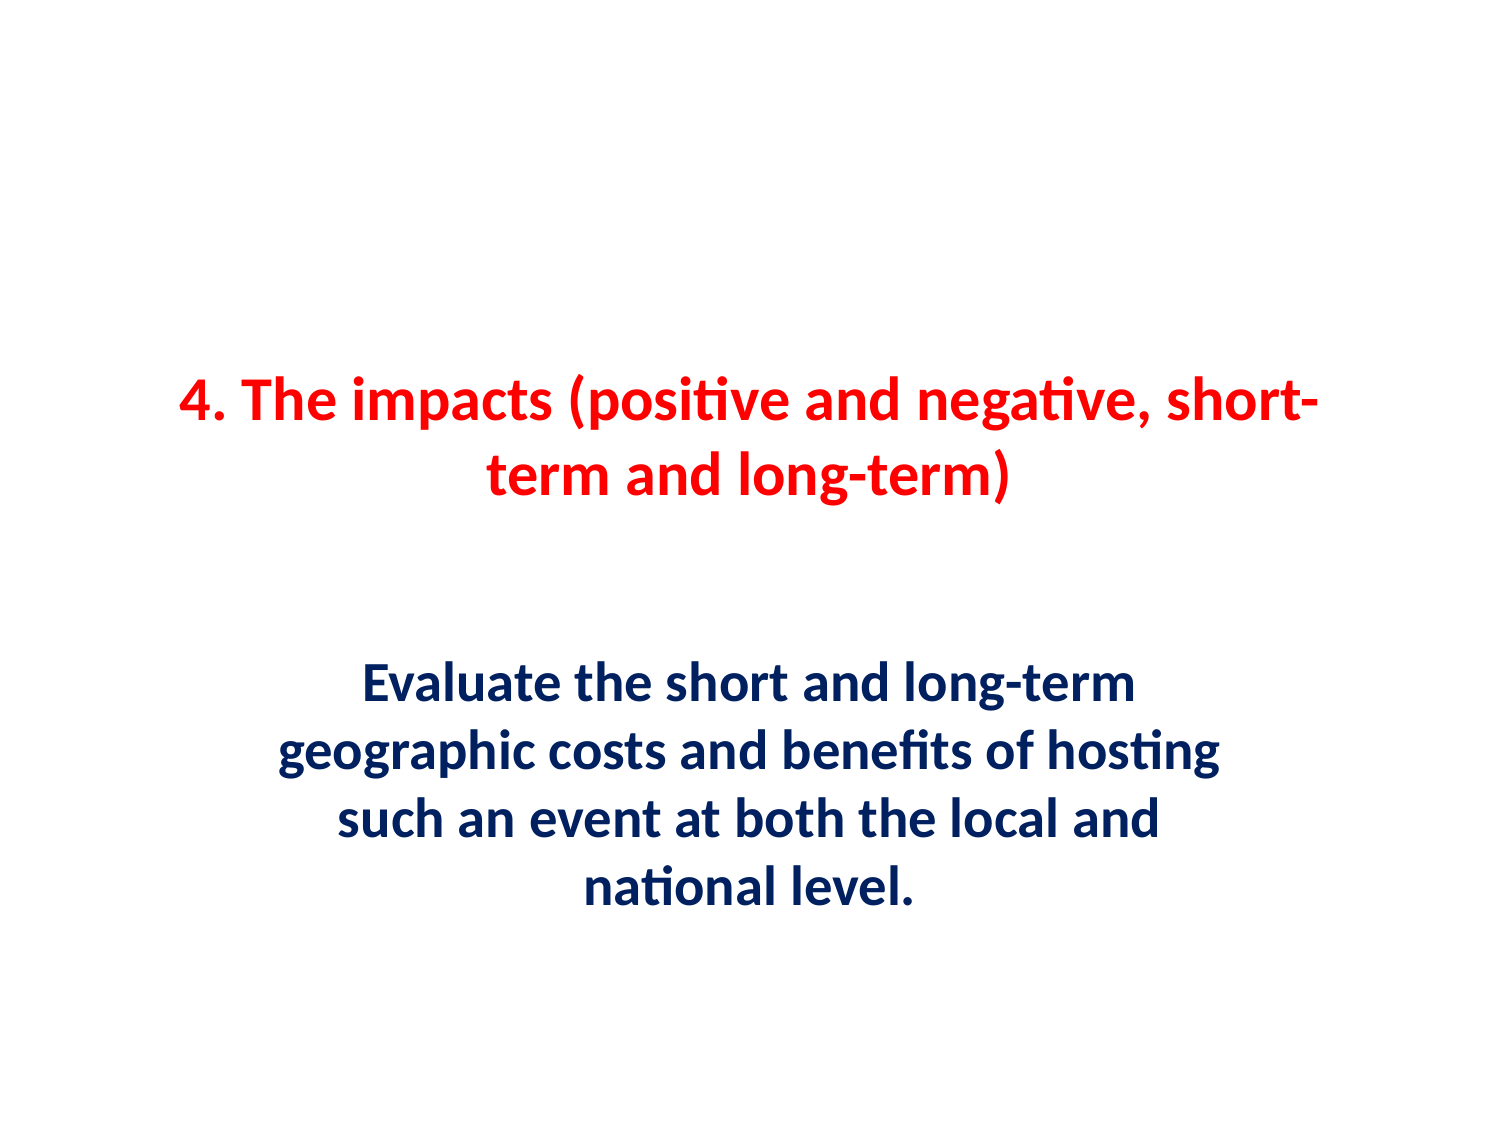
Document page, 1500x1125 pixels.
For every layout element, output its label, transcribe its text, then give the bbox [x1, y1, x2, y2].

subtitle Evaluate the short and long-term geographic costs and benefits of hosting such an event at both the local and national level. [225, 637, 1275, 925]
title 4. The impacts (positive and negative, short-term and long-term) [112, 349, 1388, 591]
